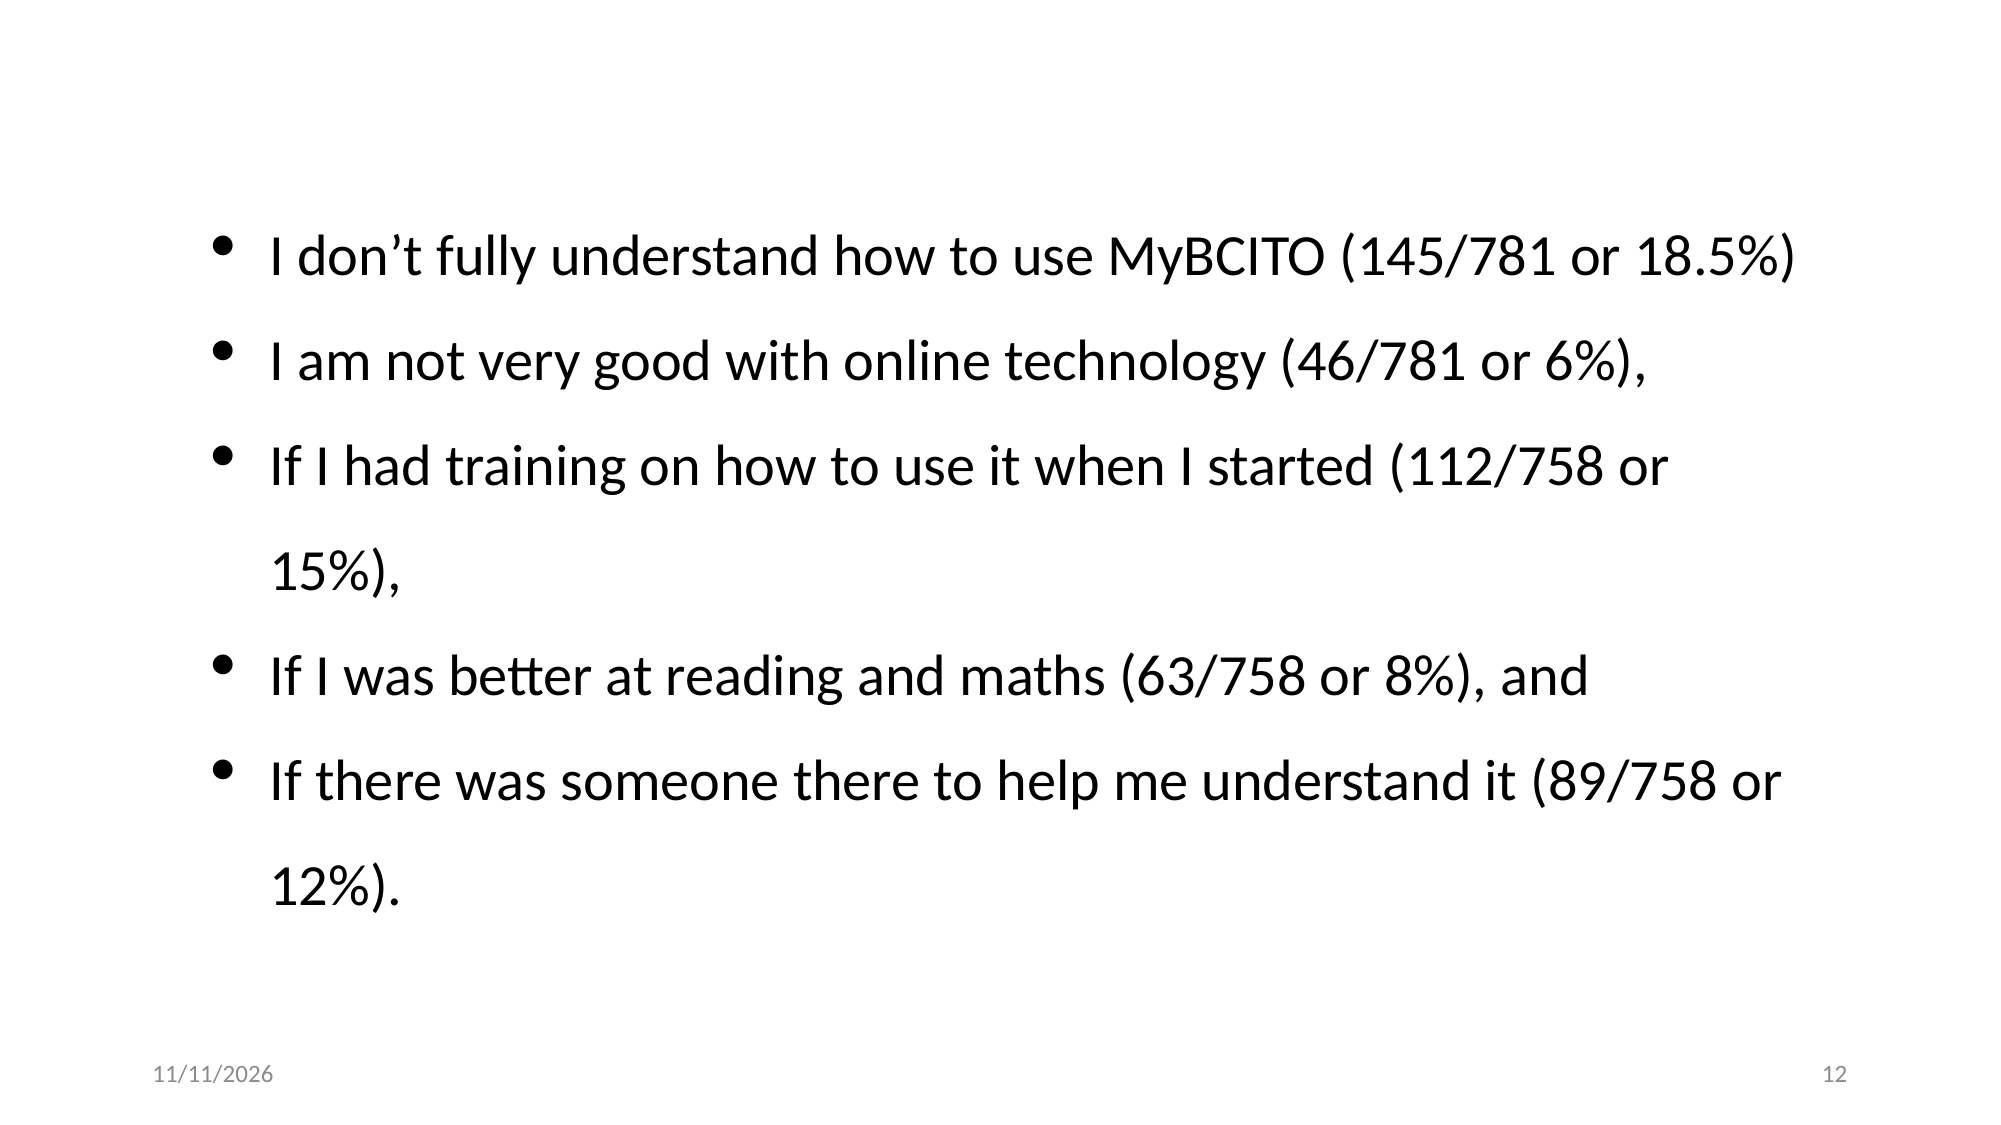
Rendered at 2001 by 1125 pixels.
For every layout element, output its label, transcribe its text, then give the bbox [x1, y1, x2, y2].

slide_number 12 [1412, 1042, 1863, 1103]
text_box I don’t fully understand how to use MyBCITO (145/781 or 18.5%) I am not very good with online technology (46/781 or 6%), If I had training on how to use it when I started (112/758 or 15%), If I was better at reading and maths (63/758 or 8%), and If there was someone there to help me understand it (89/758 or 12%). [198, 174, 1816, 925]
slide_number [137, 1042, 588, 1103]
